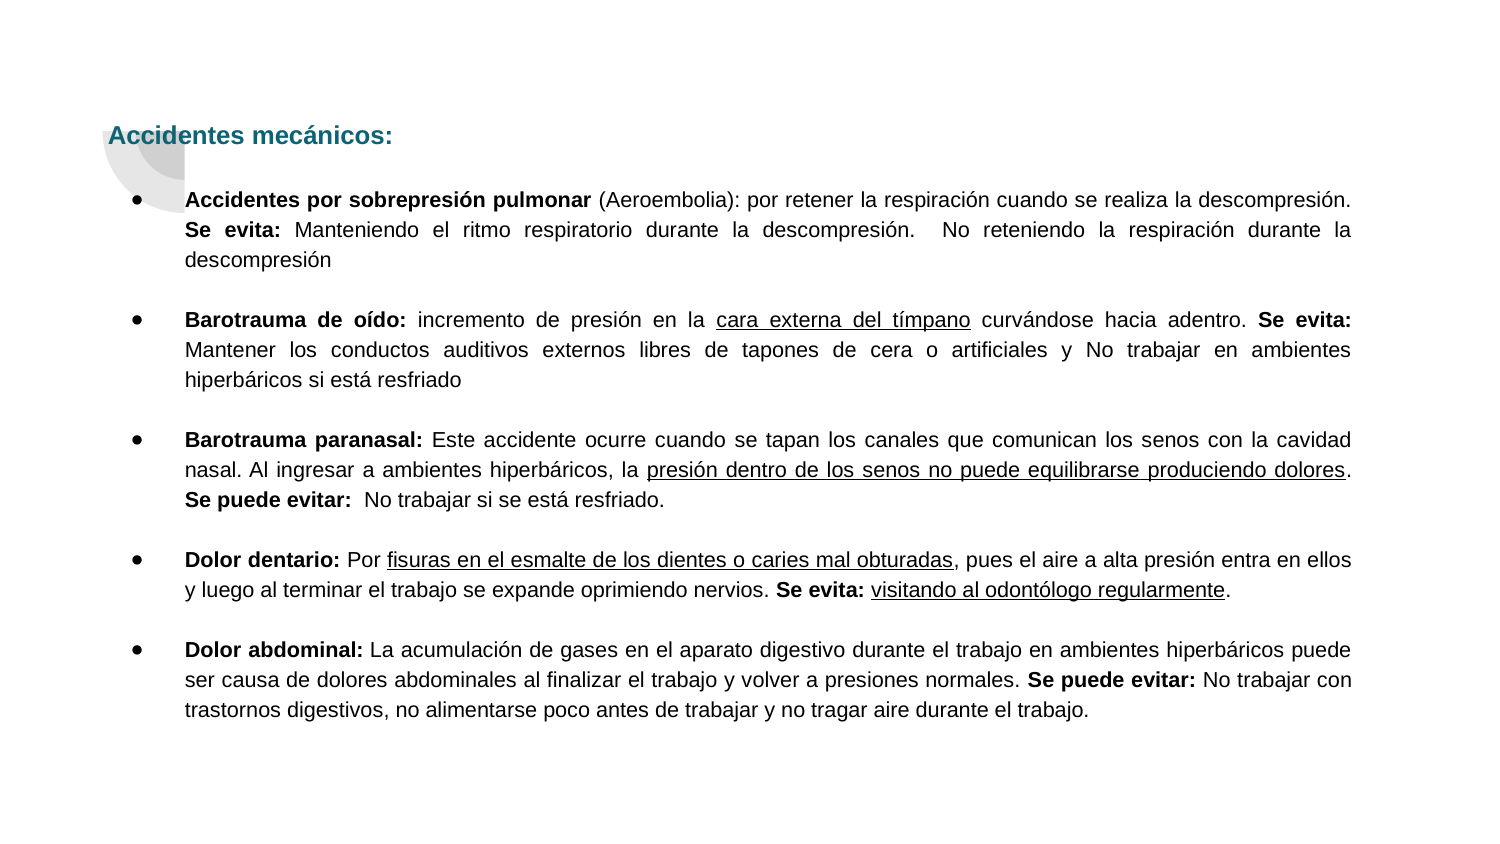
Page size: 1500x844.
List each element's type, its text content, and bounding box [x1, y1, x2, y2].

list Accidentes mecánicos: Accidentes por sobrepresión pulmonar (Aeroembolia): por retener la respiración cuando se realiza la descompresión. Se evita: Manteniendo el ritmo respiratorio durante la descompresión. No reteniendo la respiración durante la descompresión Barotrauma de oído: incremento de presión en la cara externa del tímpano curvándose hacia adentro. Se evita: Mantener los conductos auditivos externos libres de tapones de cera o artificiales y No trabajar en ambientes hiperbáricos si está resfriado Barotrauma paranasal: Este accidente ocurre cuando se tapan los canales que comunican los senos con la cavidad nasal. Al ingresar a ambientes hiperbáricos, la presión dentro de los senos no puede equilibrarse produciendo dolores. Se puede evitar: No trabajar si se está resfriado. Dolor dentario: Por fisuras en el esmalte de los dientes o caries mal obturadas, pues el aire a alta presión entra en ellos y luego al terminar el trabajo se expande oprimiendo nervios. Se evita: visitando al odontólogo regularmente. Dolor abdominal: La acumulación de gases en el aparato digestivo durante el trabajo en ambientes hiperbáricos puede ser causa de dolores abdominales al finalizar el trabajo y volver a presiones normales. Se puede evitar: No trabajar con trastornos digestivos, no alimentarse poco antes de trabajar y no tragar aire durante el trabajo. [92, 73, 1368, 744]
